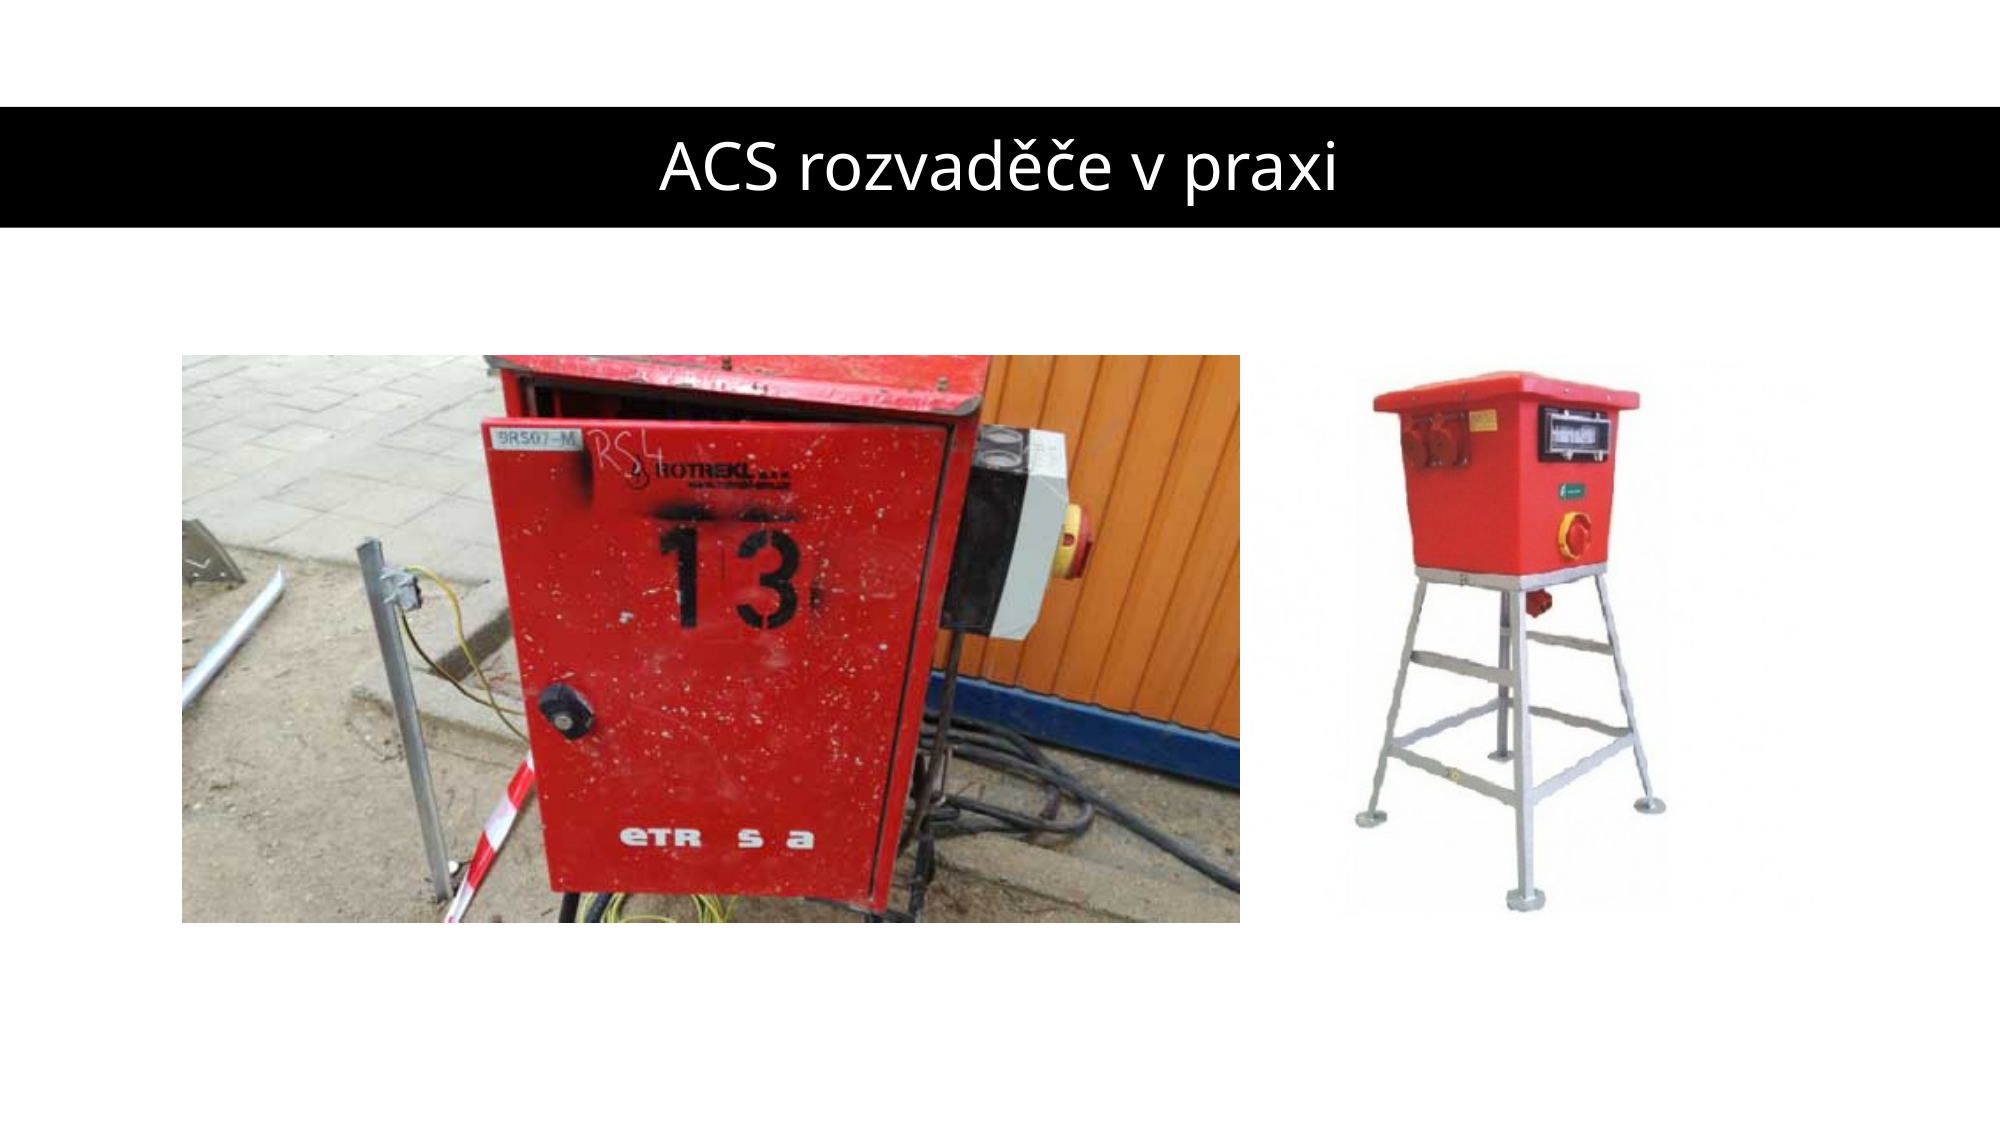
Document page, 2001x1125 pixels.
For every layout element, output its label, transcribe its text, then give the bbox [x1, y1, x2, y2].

text_box [0, 106, 2000, 229]
picture [1250, 355, 1818, 923]
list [182, 355, 1240, 923]
title ACS rozvaděče v praxi [137, 110, 1863, 228]
